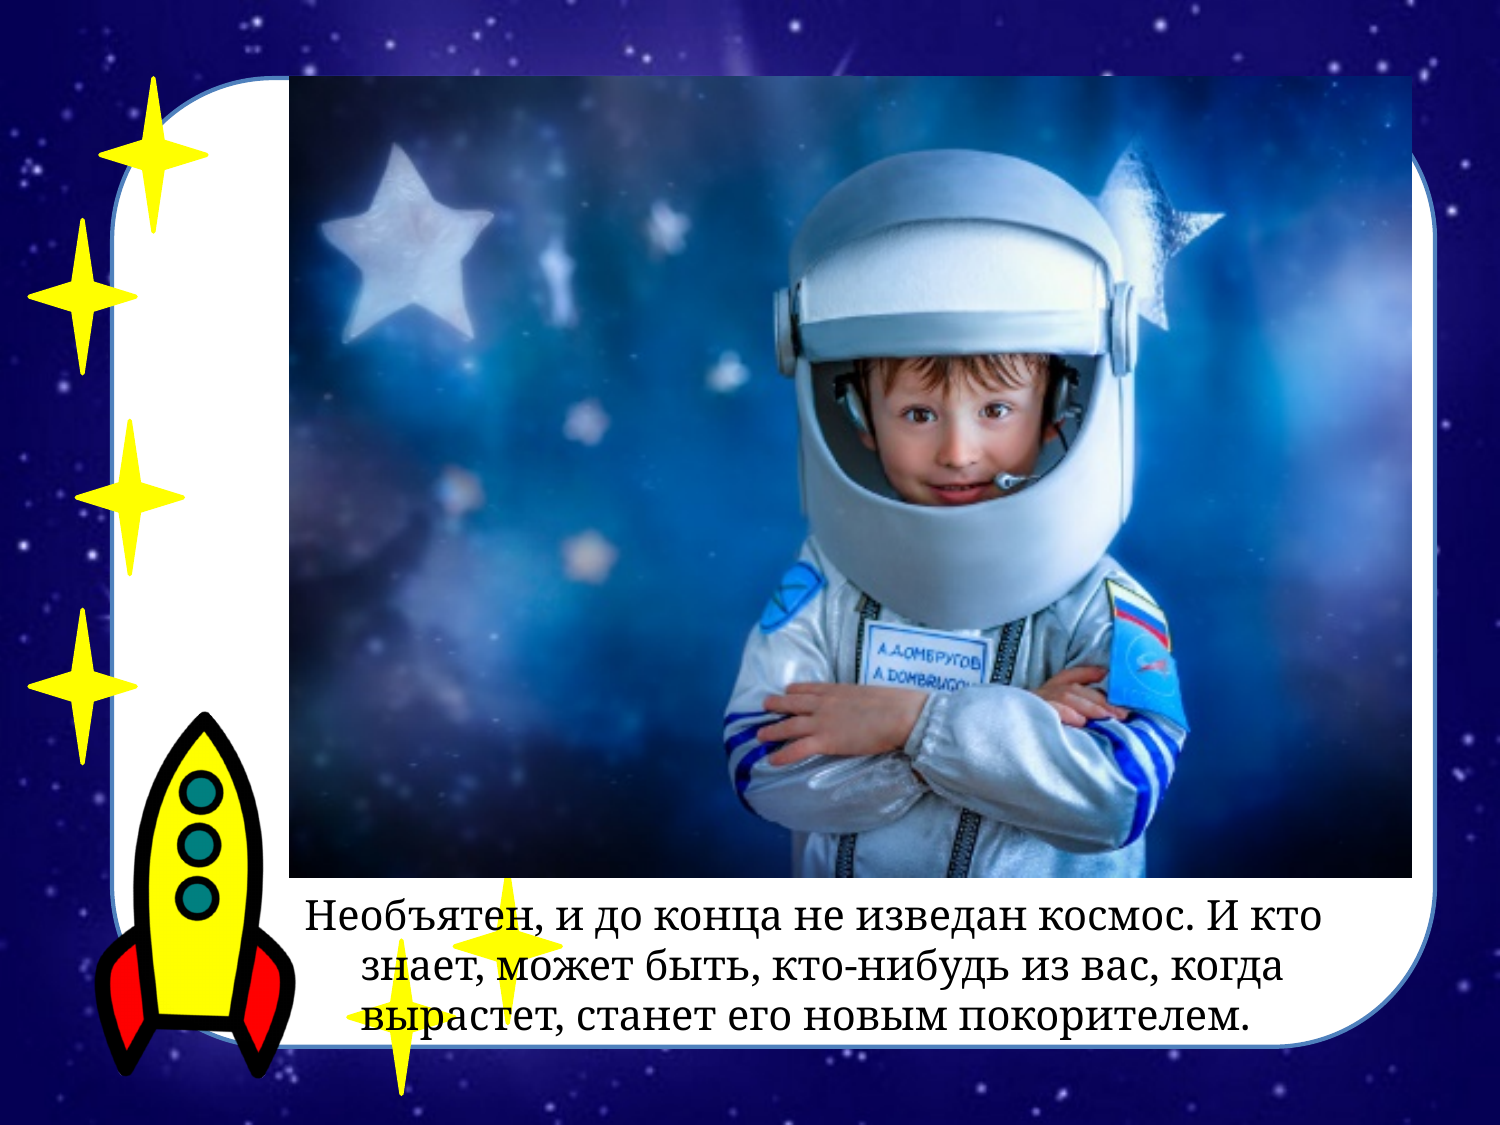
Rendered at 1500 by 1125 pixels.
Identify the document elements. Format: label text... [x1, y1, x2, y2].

list Необъятен, и до конца не изведан космос. И кто знает, может быть, кто-нибудь из вас, когда вырастет, станет его новым покорителем. [289, 881, 1439, 1047]
picture [0, 0, 1500, 1125]
